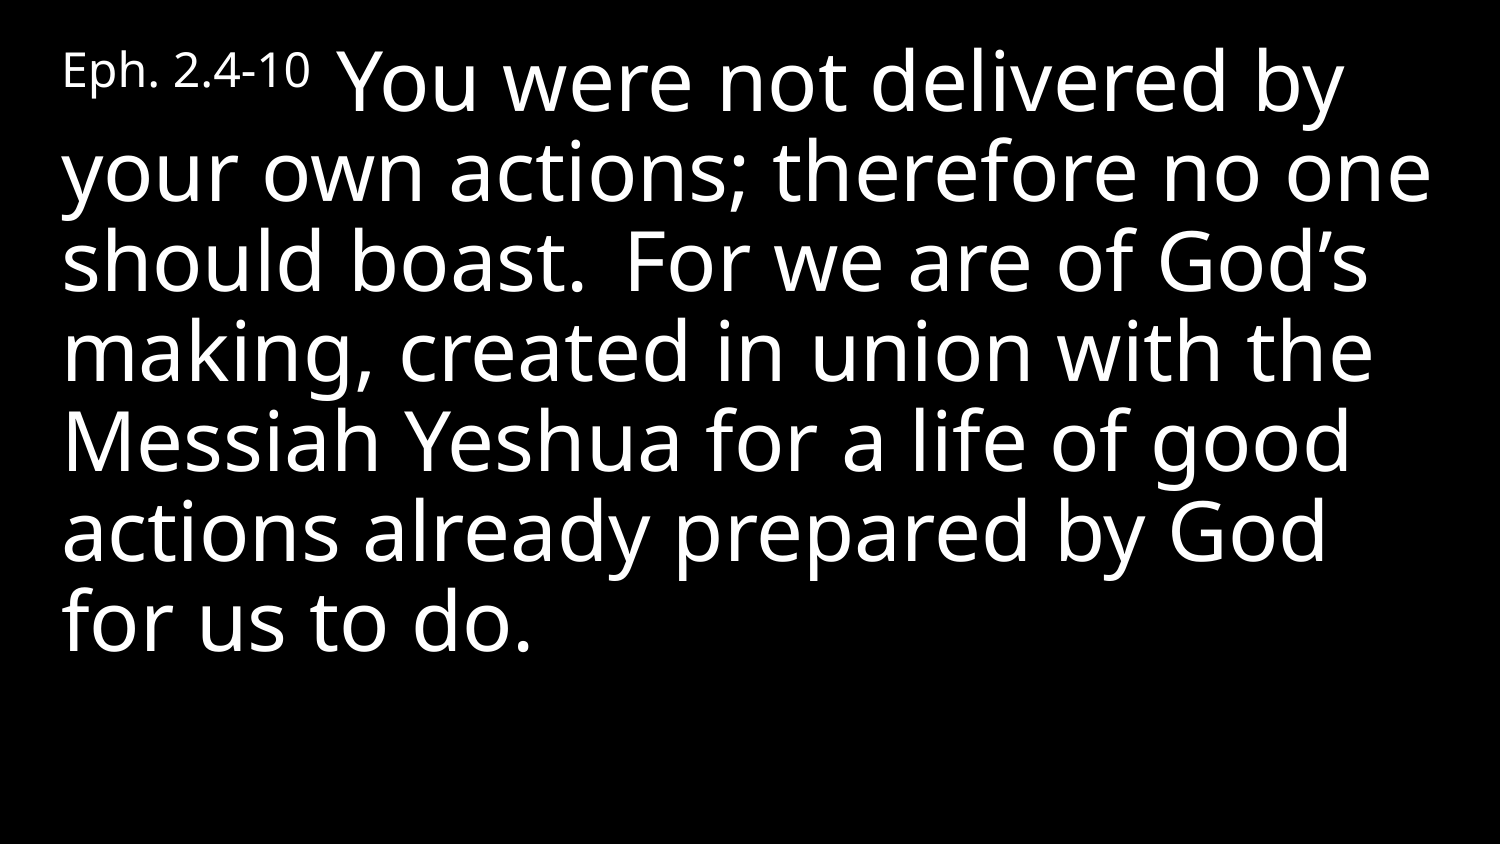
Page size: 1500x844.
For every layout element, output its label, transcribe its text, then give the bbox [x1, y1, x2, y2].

subtitle Eph. 2.4-10 You were not delivered by your own actions; therefore no one should boast. For we are of God’s making, created in union with the Messiah Yeshua for a life of good actions already prepared by God for us to do. [50, 34, 1450, 797]
